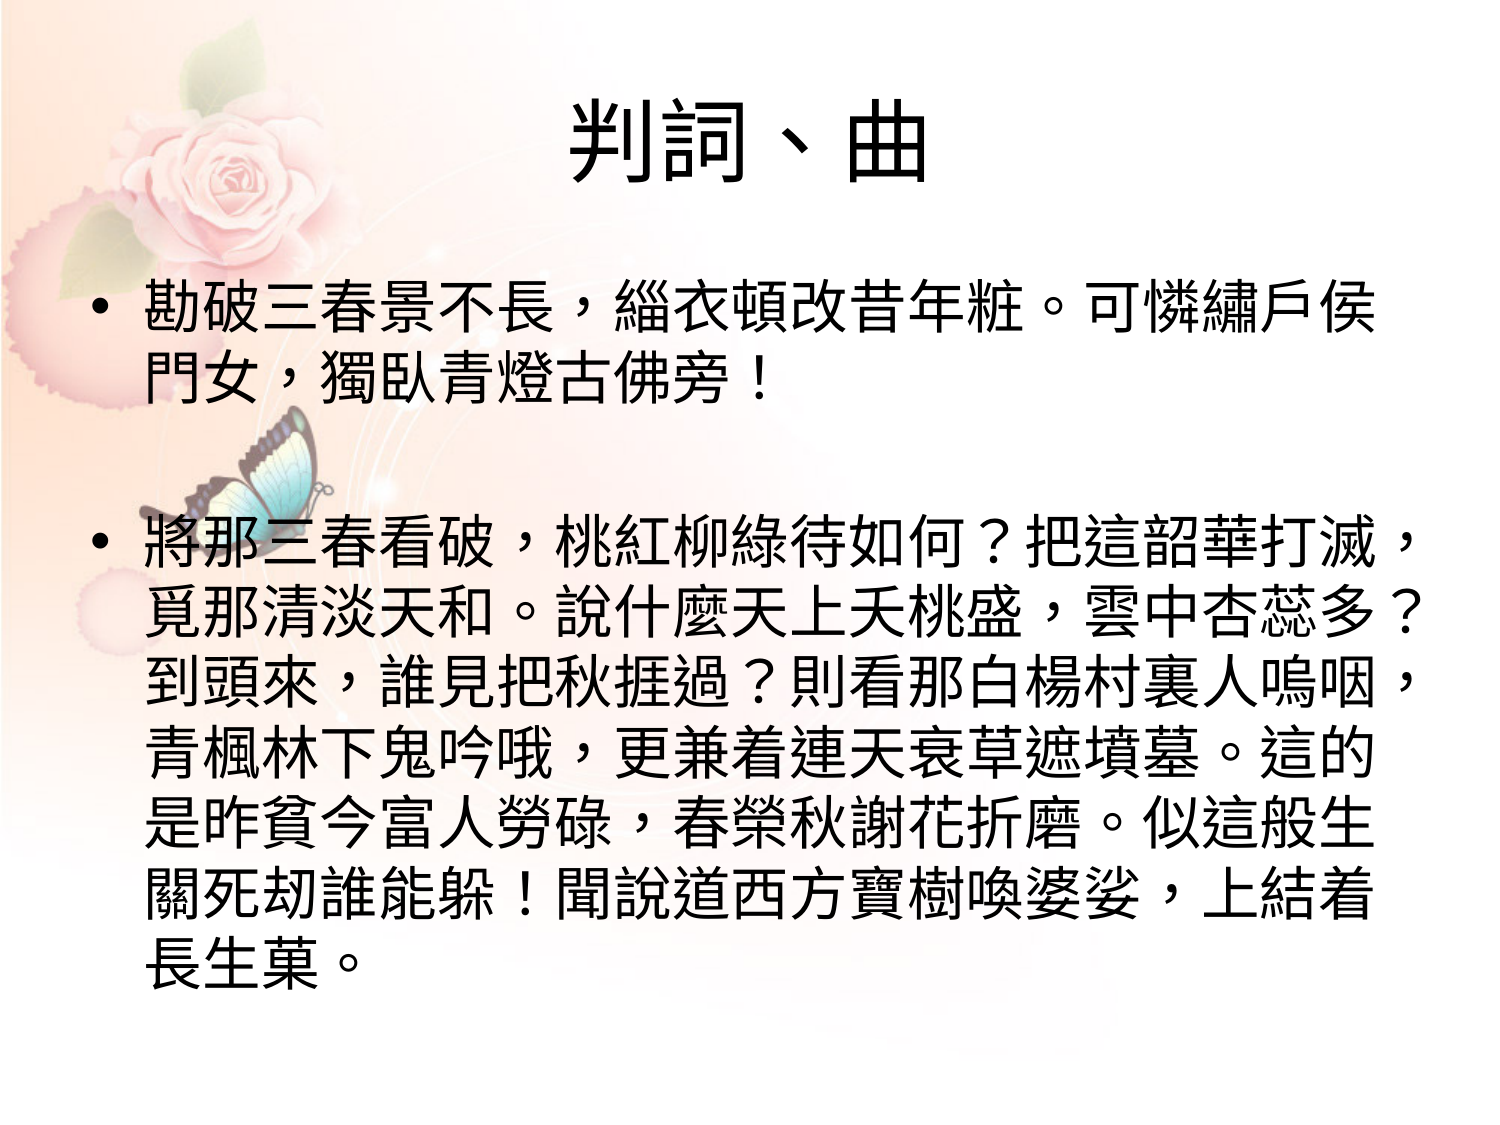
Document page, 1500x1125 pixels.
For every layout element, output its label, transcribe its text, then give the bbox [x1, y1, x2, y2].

list 勘破三春景不長，緇衣頓改昔年粧。可憐繡戶侯門女，獨臥青燈古佛旁！ 將那三春看破，桃紅柳綠待如何？把這韶華打滅，覓那清淡天和。說什麼天上夭桃盛，雲中杏蕊多？到頭來，誰見把秋捱過？則看那白楊村裏人嗚咽，青楓林下鬼吟哦，更兼着連天衰草遮墳墓。這的是昨貧今富人勞碌，春榮秋謝花折磨。似這般生關死刼誰能躲！聞說道西方寶樹喚婆娑，上結着長生菓。 [75, 262, 1425, 1005]
title 判詞、曲 [75, 45, 1425, 233]
picture [0, 0, 1500, 1125]
